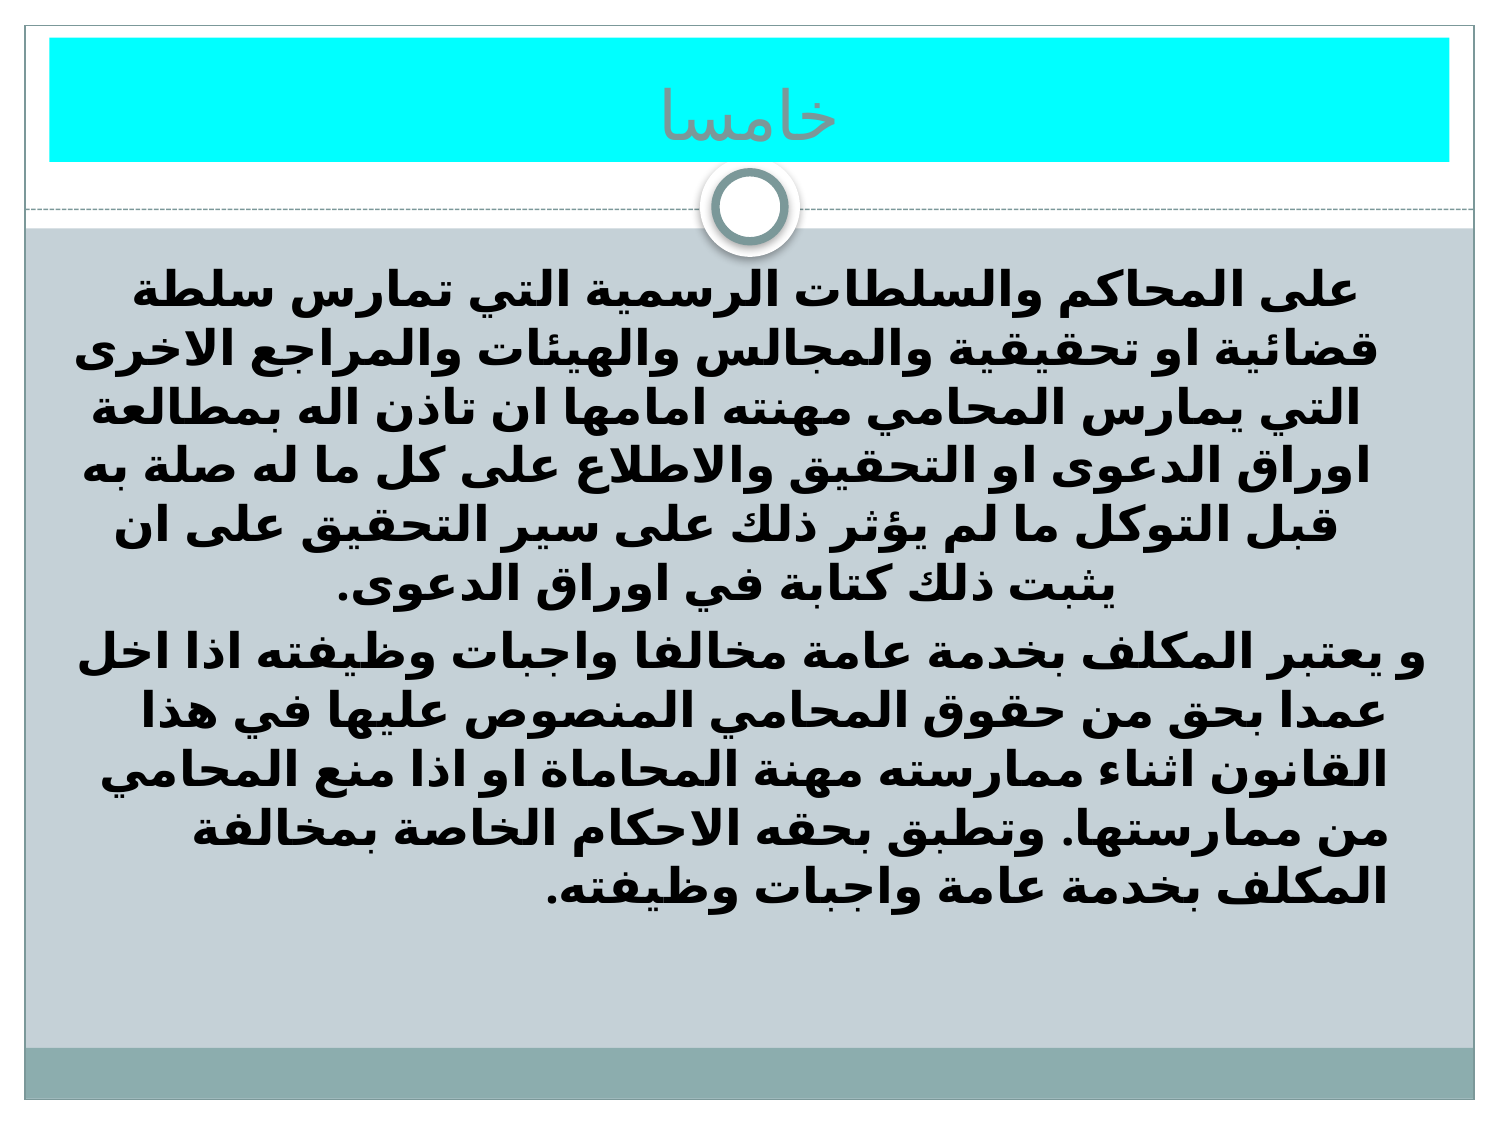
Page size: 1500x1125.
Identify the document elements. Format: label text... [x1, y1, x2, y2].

list على المحاكم والسلطات الرسمية التي تمارس سلطة قضائية او تحقيقية والمجالس والهيئات والمراجع الاخرى التي يمارس المحامي مهنته امامها ان تاذن اله بمطالعة اوراق الدعوى او التحقيق والاطلاع على كل ما له صلة به قبل التوكل ما لم يؤثر ذلك على سير التحقيق على ان يثبت ذلك كتابة في اوراق الدعوى. و يعتبر المكلف بخدمة عامة مخالفا واجبات وظيفته اذا اخل عمدا بحق من حقوق المحامي المنصوص عليها في هذا القانون اثناء ممارسته مهنة المحاماة او اذا منع المحامي من ممارستها. وتطبق بحقه الاحكام الخاصة بمخالفة المكلف بخدمة عامة واجبات وظيفته. [49, 250, 1445, 1001]
title خامسا [49, 37, 1450, 162]
